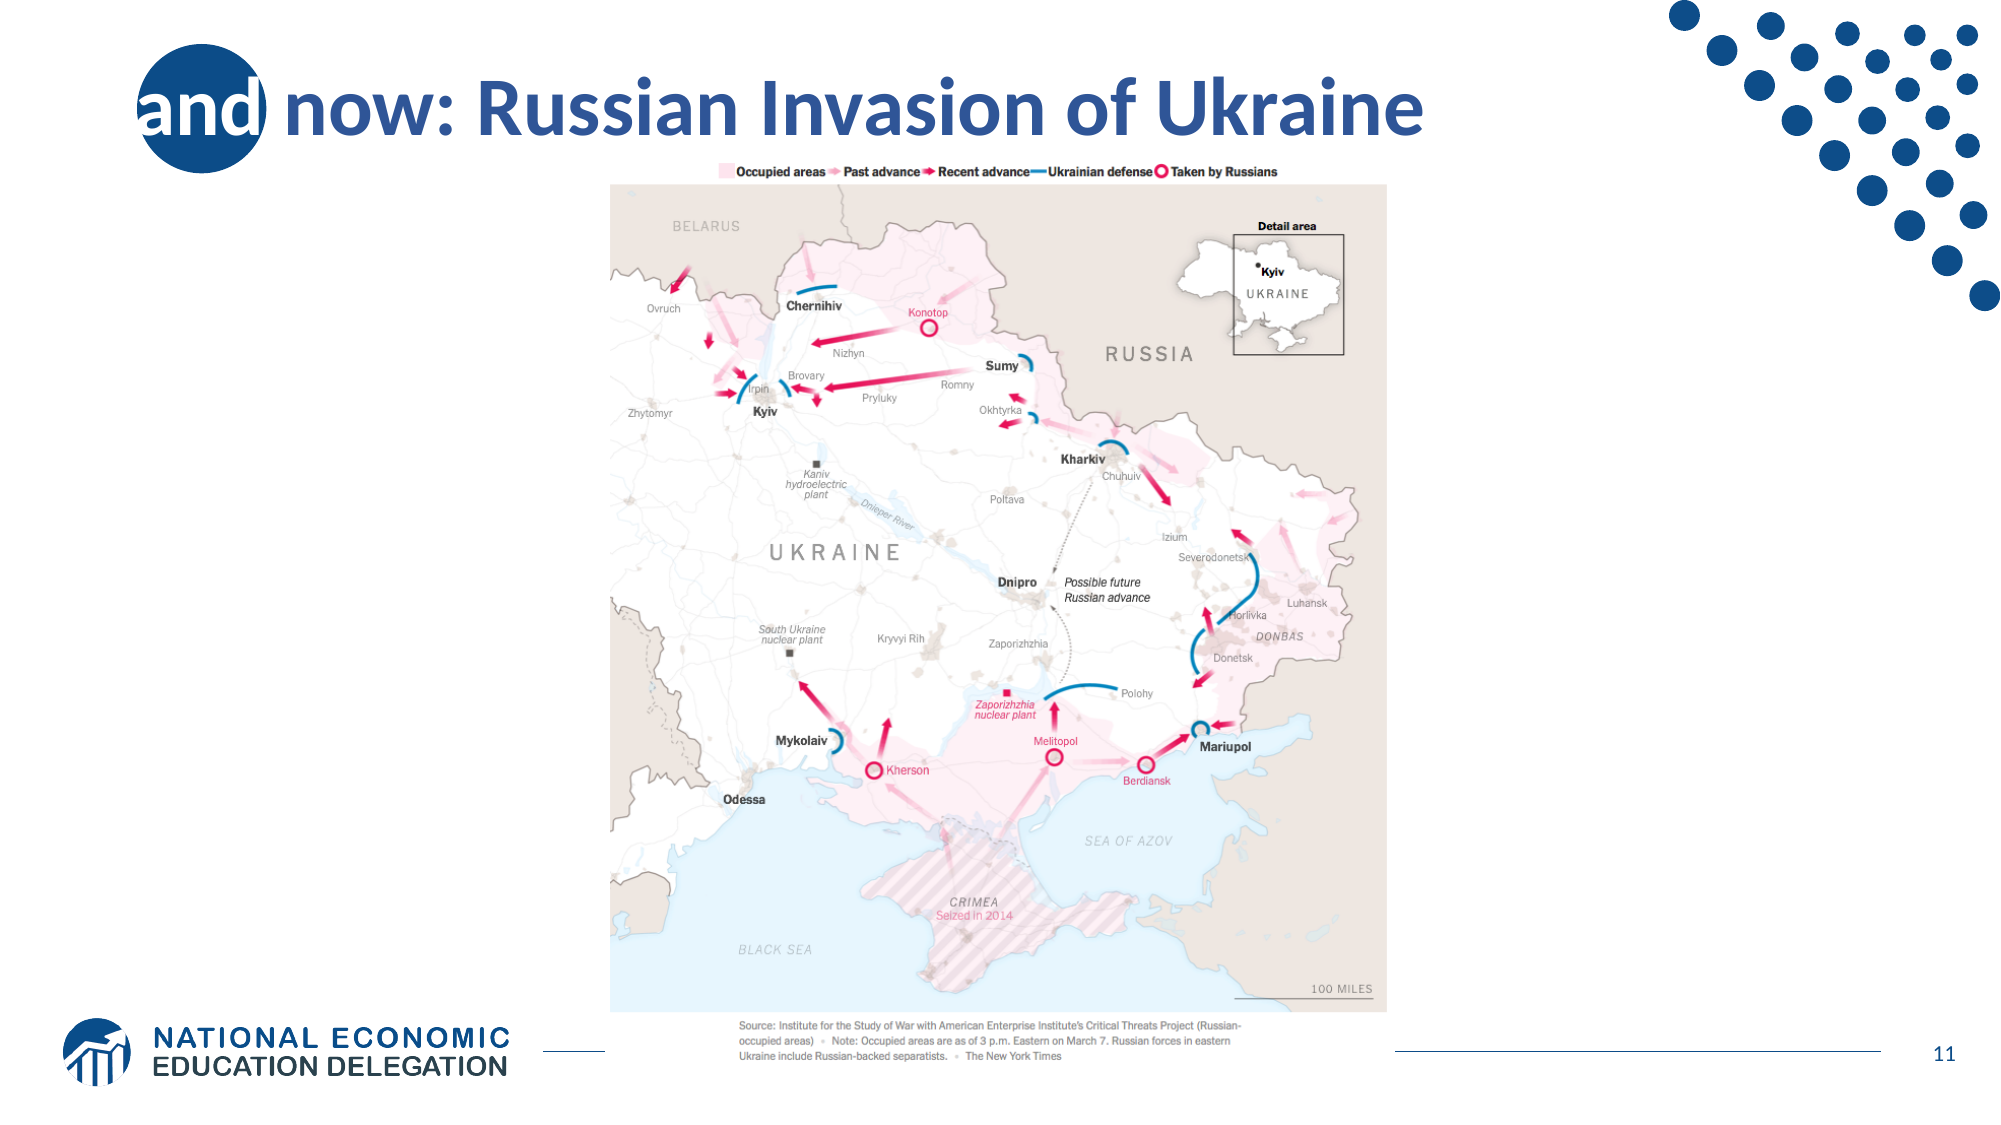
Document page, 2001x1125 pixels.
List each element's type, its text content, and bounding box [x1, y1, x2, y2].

picture [605, 157, 1395, 1066]
picture [55, 1013, 520, 1091]
slide_number 11 [1521, 1022, 1972, 1082]
title and now: Russian Invasion of Ukraine [81, 0, 1807, 218]
